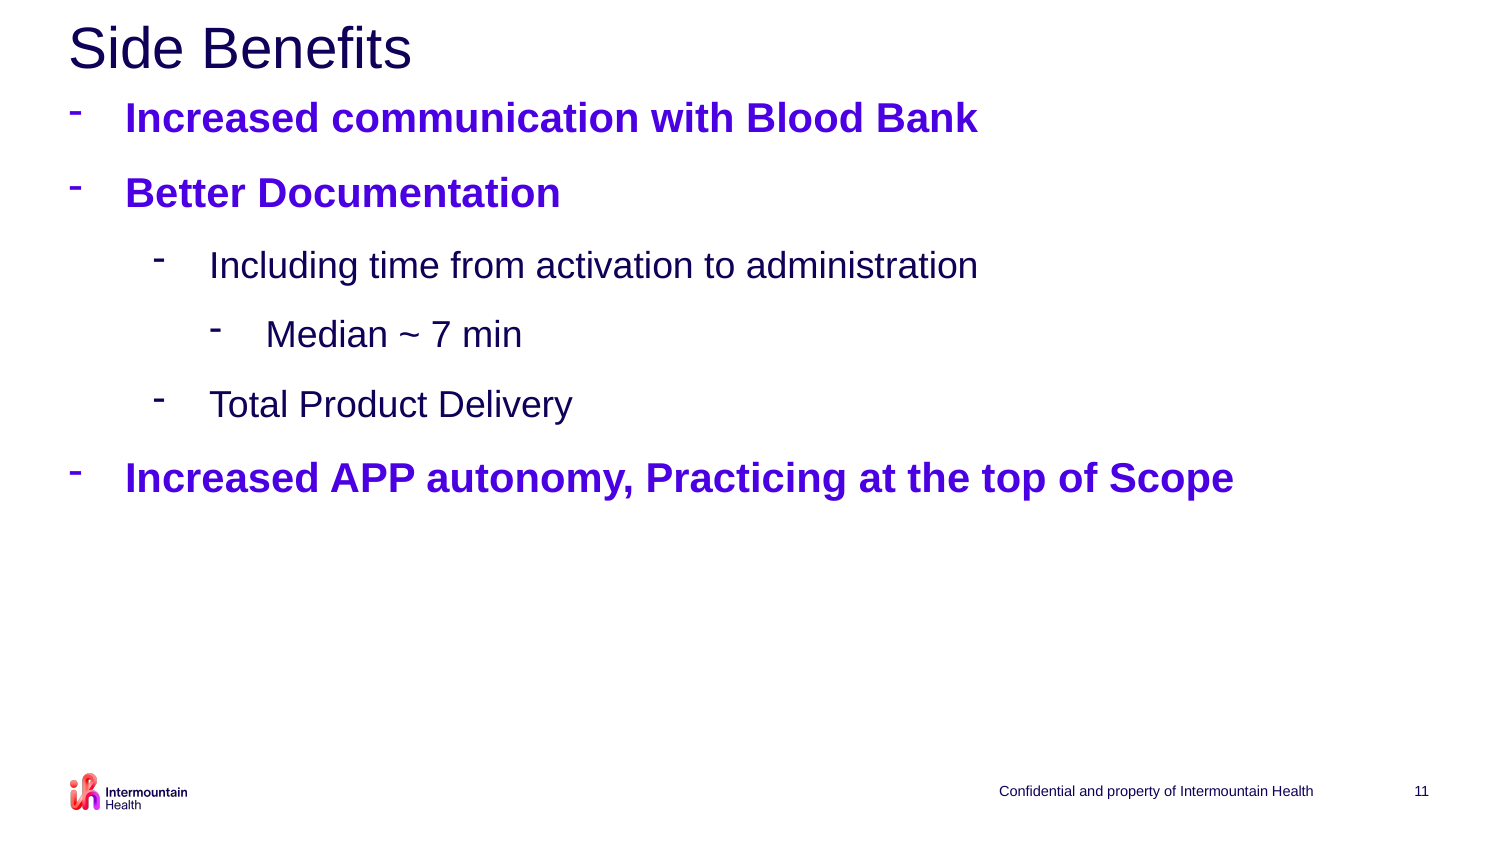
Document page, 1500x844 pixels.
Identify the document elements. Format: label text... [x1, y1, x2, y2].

title Side Benefits [68, 18, 1432, 90]
picture [70, 773, 187, 810]
slide_number 11 [1384, 782, 1430, 800]
list Increased communication with Blood Bank Better Documentation Including time from activation to administration Median ~ 7 min Total Product Delivery Increased APP autonomy, Practicing at the top of Scope [68, 90, 1432, 760]
footer Confidential and property of Intermountain Health [807, 782, 1314, 800]
